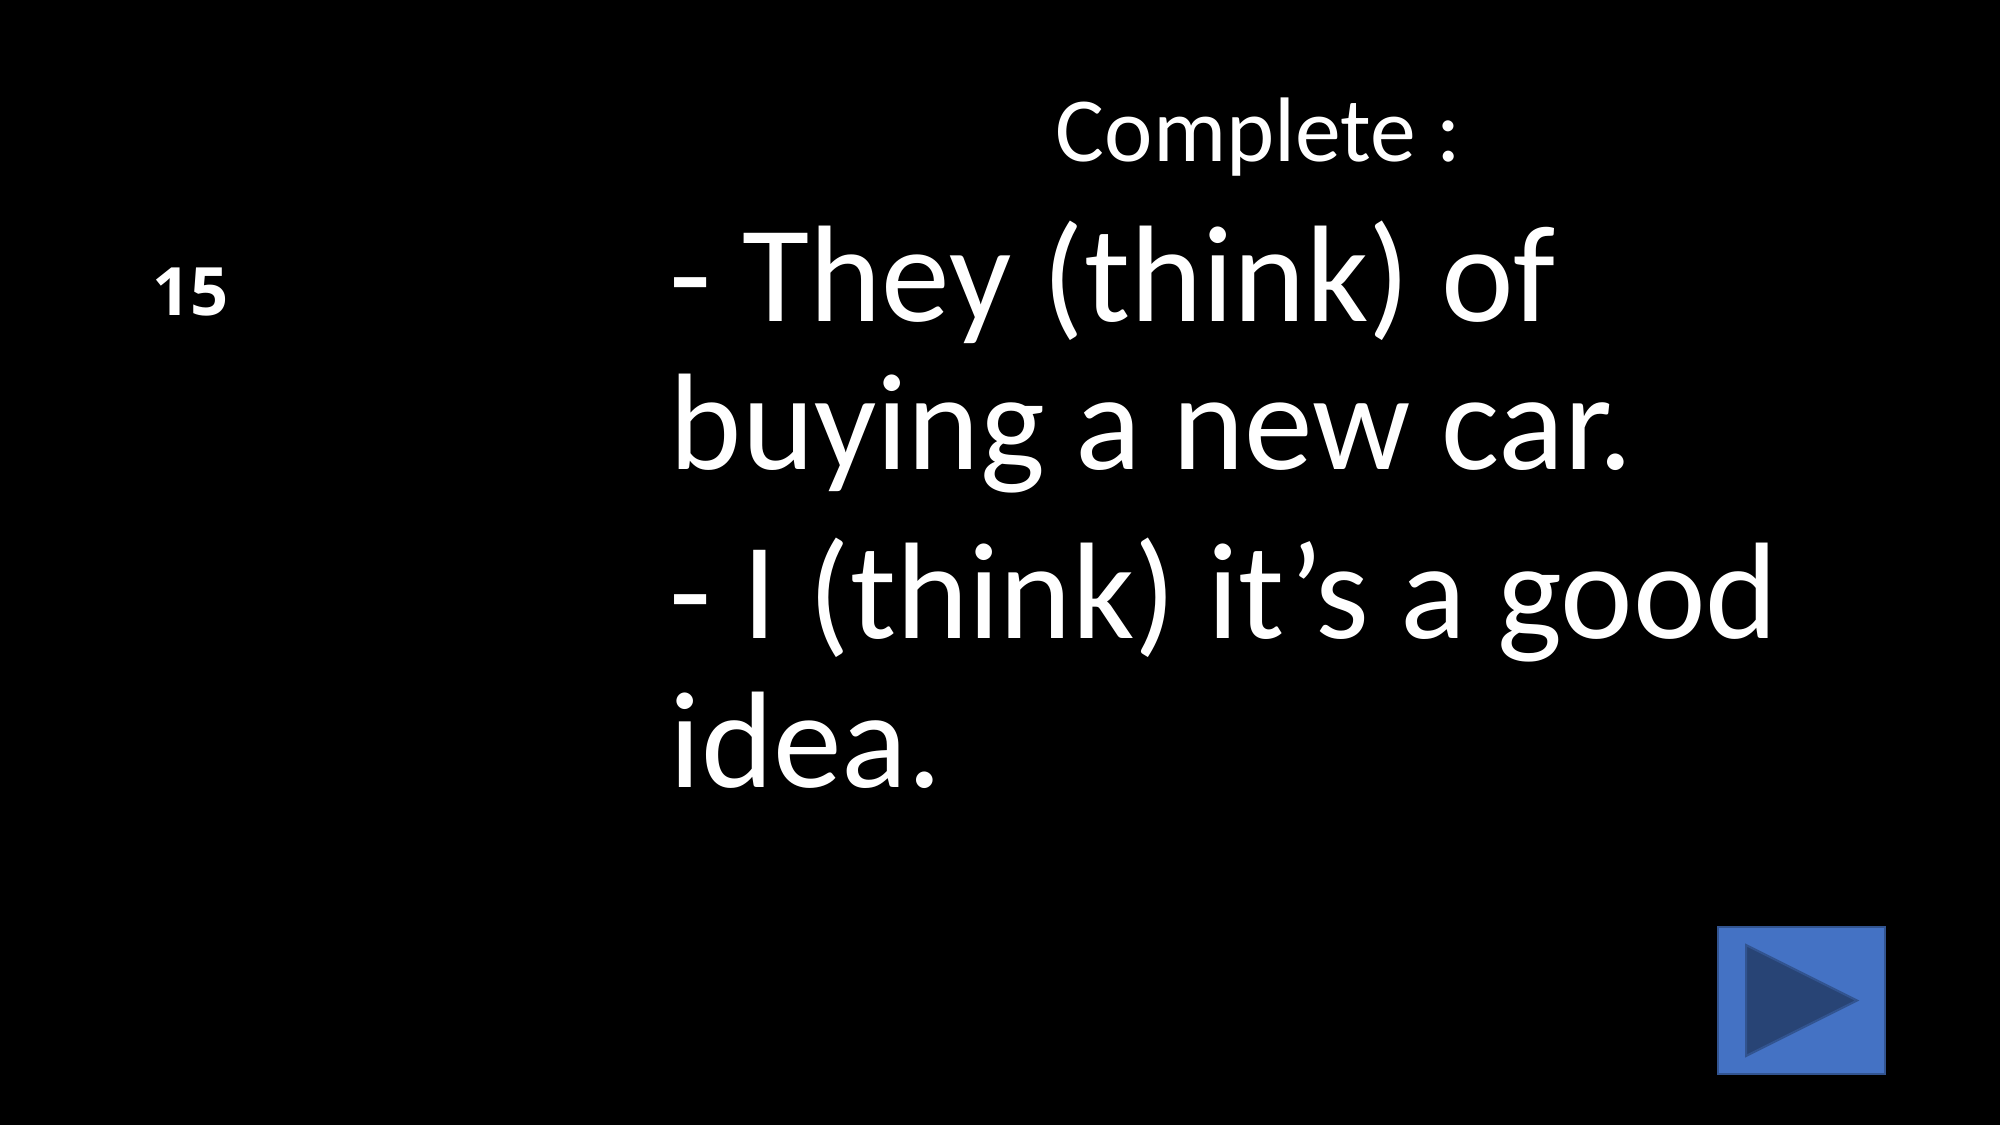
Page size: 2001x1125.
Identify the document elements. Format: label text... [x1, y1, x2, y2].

text_box [1717, 926, 1886, 1075]
list Complete : - They (think) of buying a new car. - I (think) it’s a good idea. [654, 75, 1863, 962]
title 15 [137, 75, 654, 338]
